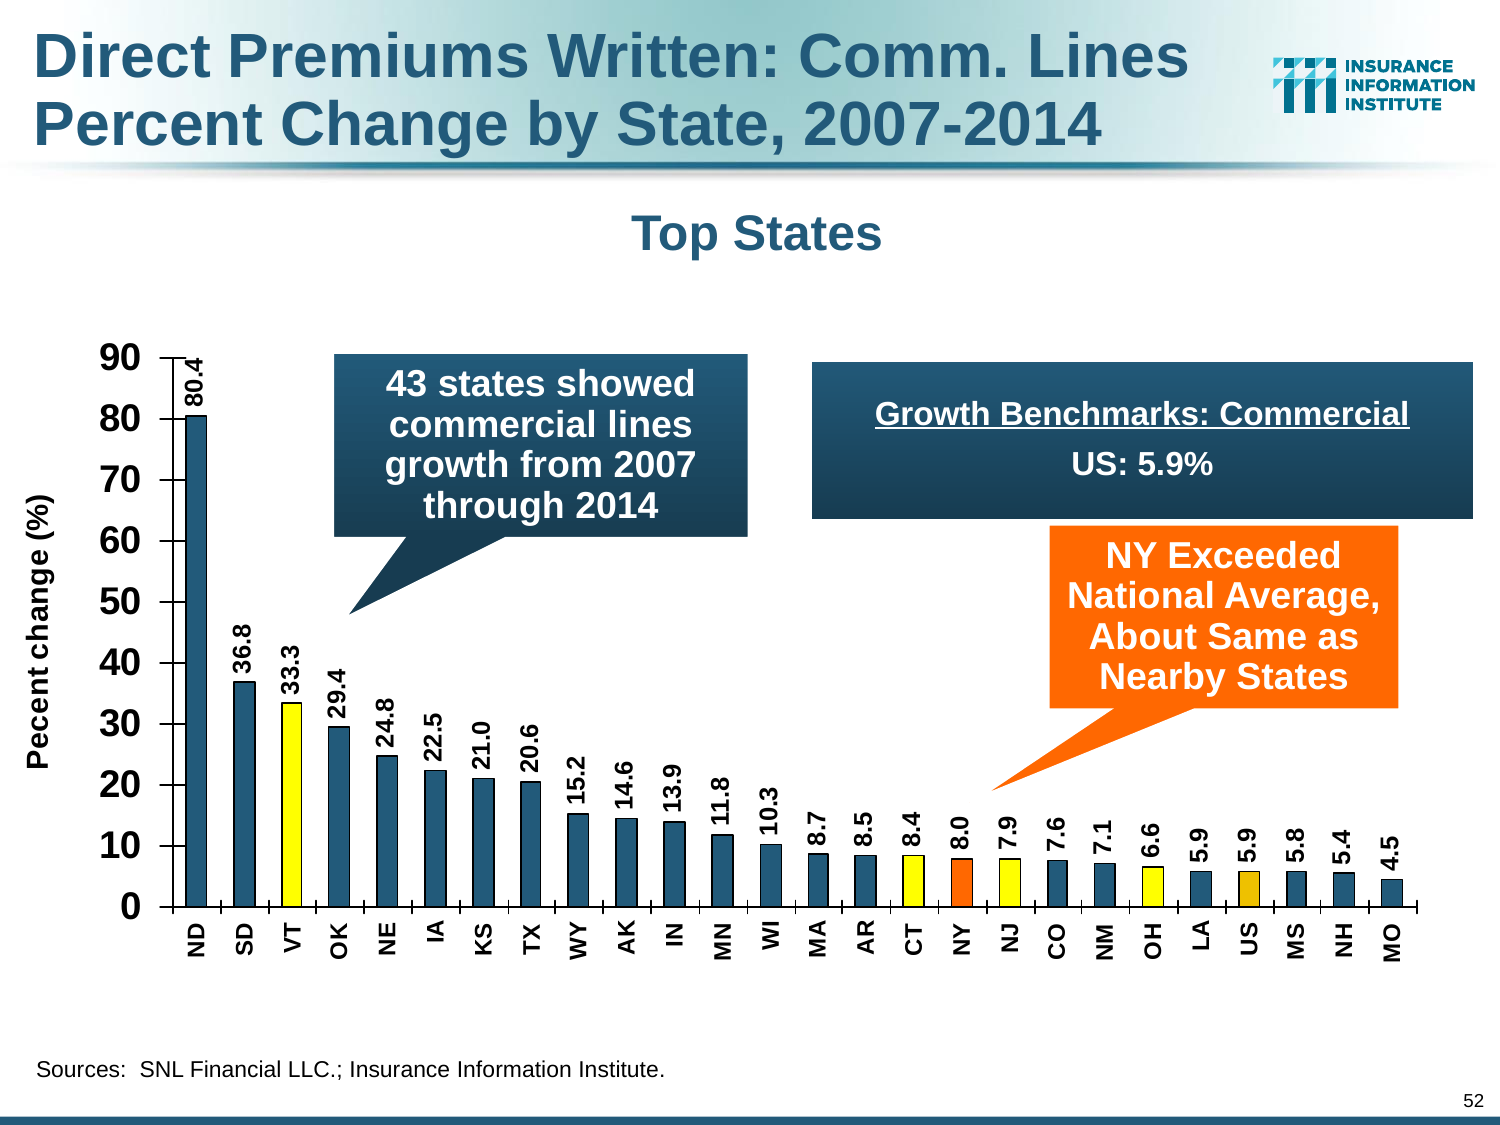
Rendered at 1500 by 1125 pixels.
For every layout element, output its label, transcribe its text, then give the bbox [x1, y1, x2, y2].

slide_number 52 [1410, 1091, 1485, 1112]
text_box Top States [57, 207, 1458, 262]
text_box Sources: SNL Financial LLC.; Insurance Information Institute. [20, 1054, 1500, 1090]
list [5, 280, 1491, 1052]
title Direct Premiums Written: Comm. Lines Percent Change by State, 2007-2014 [18, 0, 1282, 167]
picture [0, 0, 1500, 189]
